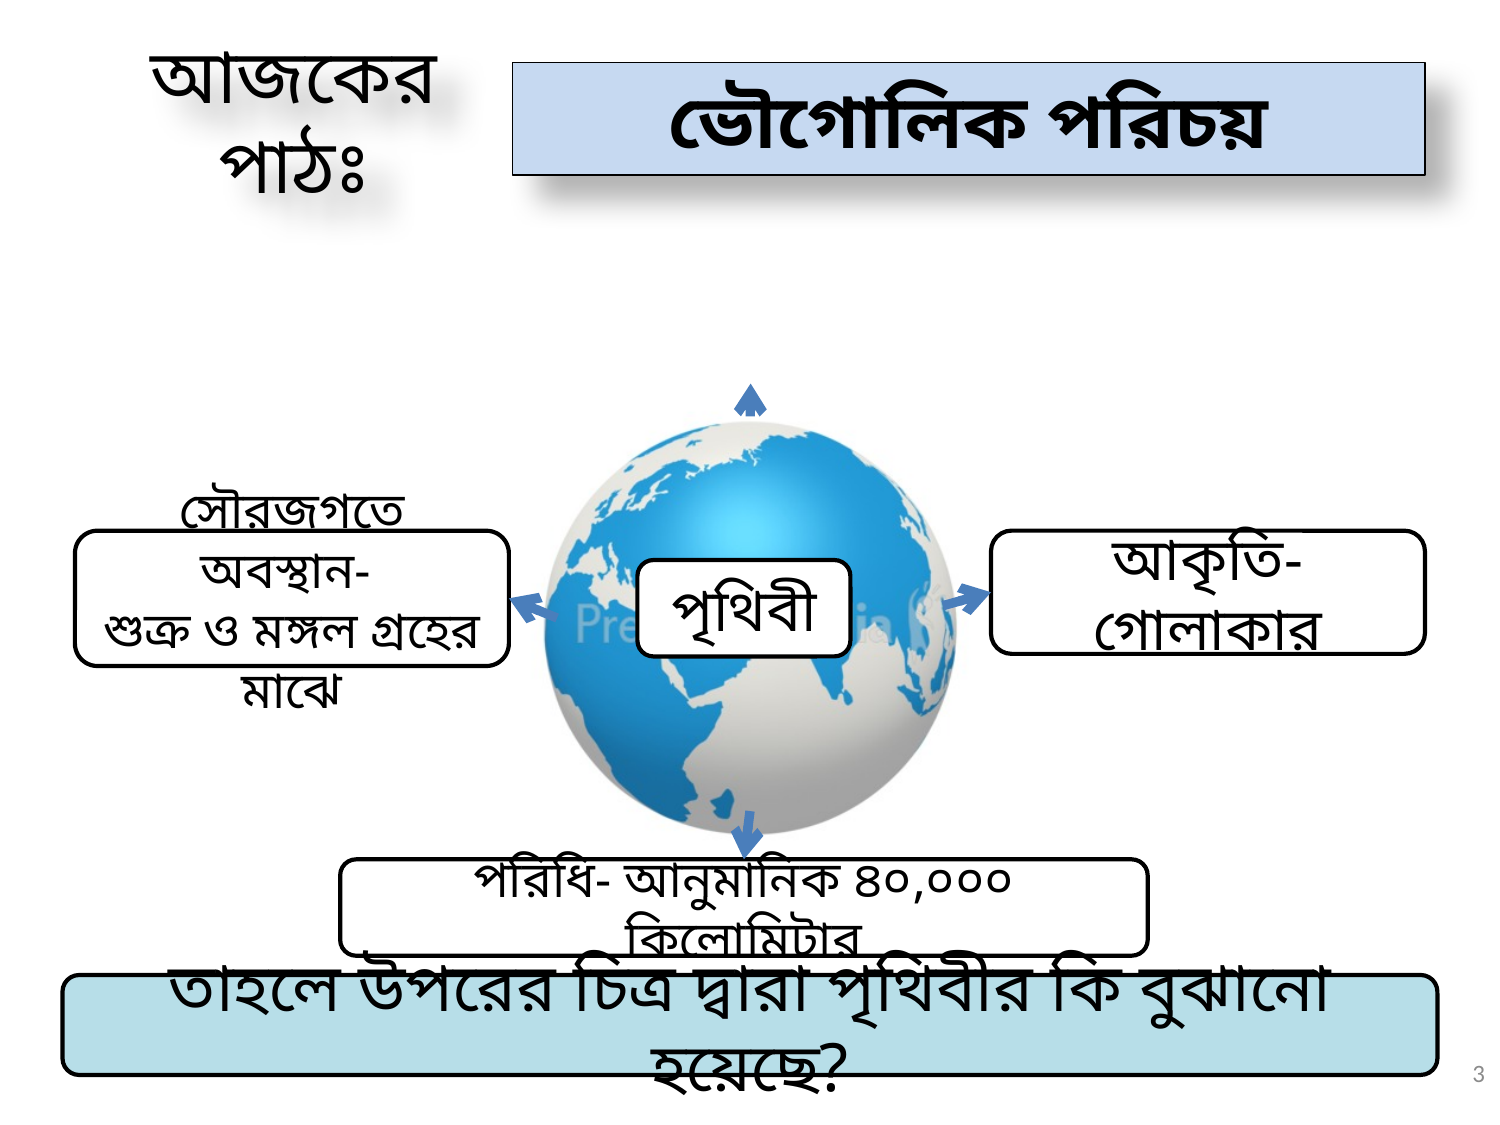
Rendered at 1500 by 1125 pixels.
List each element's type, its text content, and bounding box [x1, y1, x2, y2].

slide_number 3 [1149, 1042, 1500, 1103]
text_box তাহলে উপরের চিত্র দ্বারা পৃথিবীর কি বুঝানো হয়েছে? [60, 972, 1440, 1078]
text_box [74, 62, 1426, 176]
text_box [74, 383, 1426, 956]
